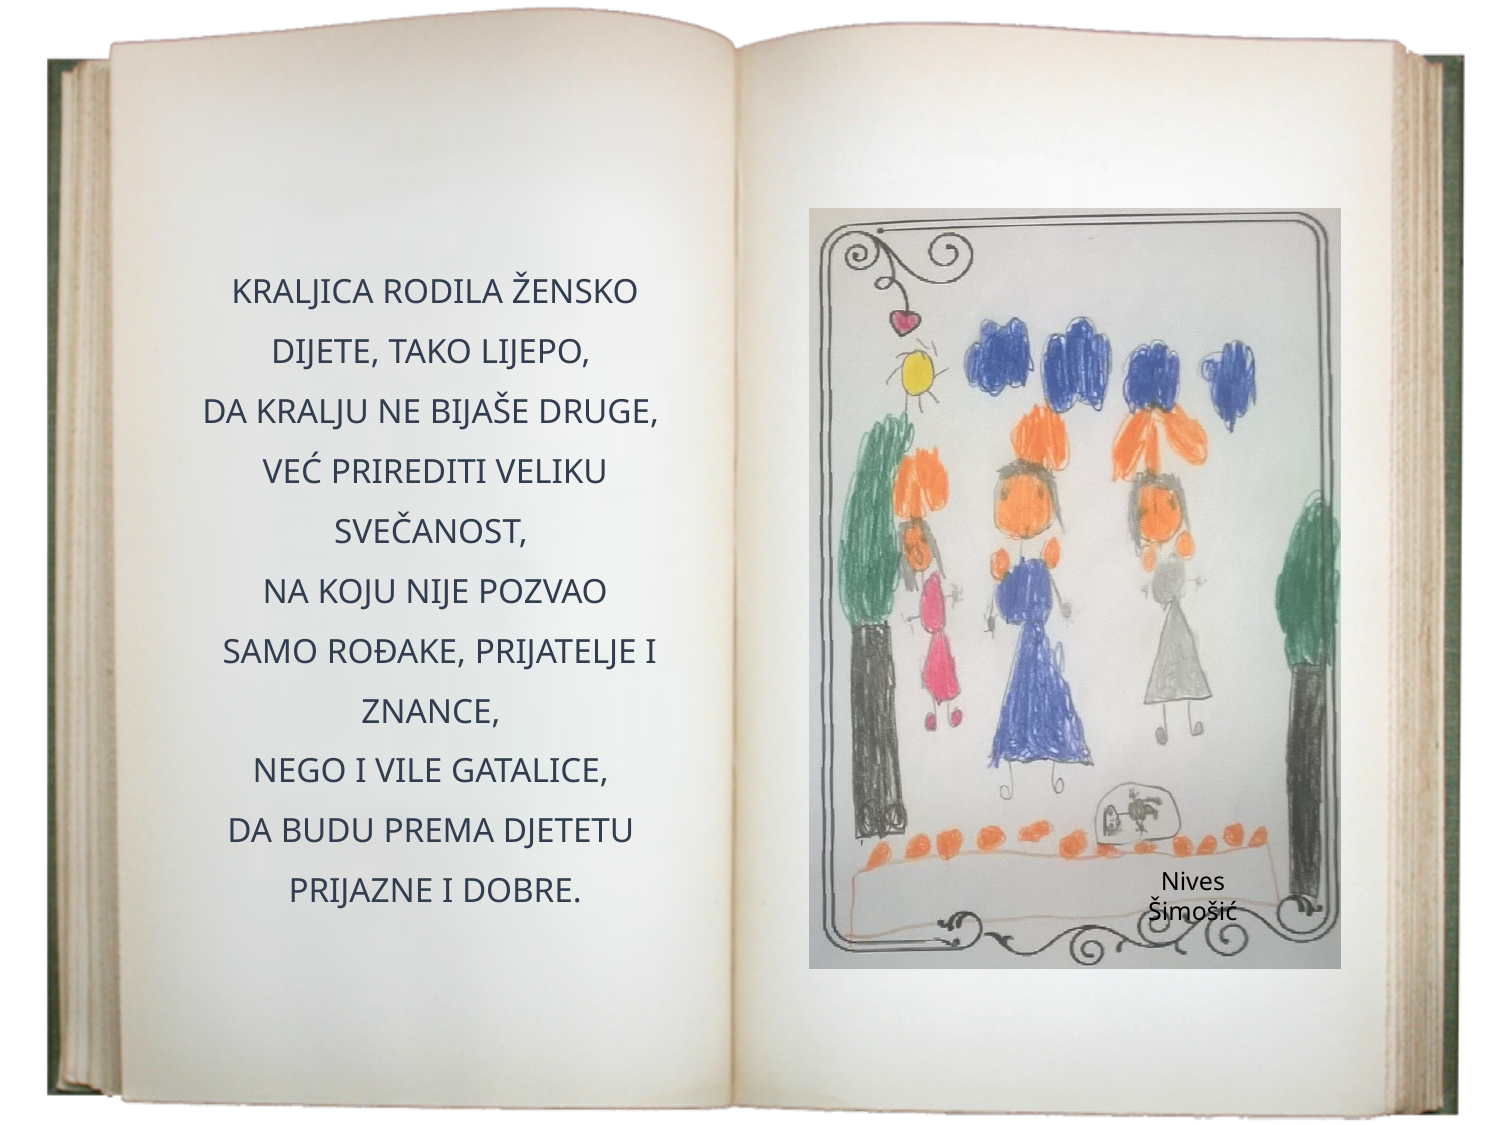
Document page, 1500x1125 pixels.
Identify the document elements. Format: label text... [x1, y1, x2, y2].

text_box KRALJICA RODILA ŽENSKO DIJETE, TAKO LIJEPO, DA KRALJU NE BIJAŠE DRUGE, VEĆ PRIREDITI VELIKU SVEČANOST, NA KOJU NIJE POZVAO SAMO ROĐAKE, PRIJATELJE I ZNANCE, NEGO I VILE GATALICE, DA BUDU PREMA DJETETU PRIJAZNE I DOBRE. [159, 243, 712, 917]
picture [8, 2, 1485, 1125]
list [809, 208, 1341, 969]
